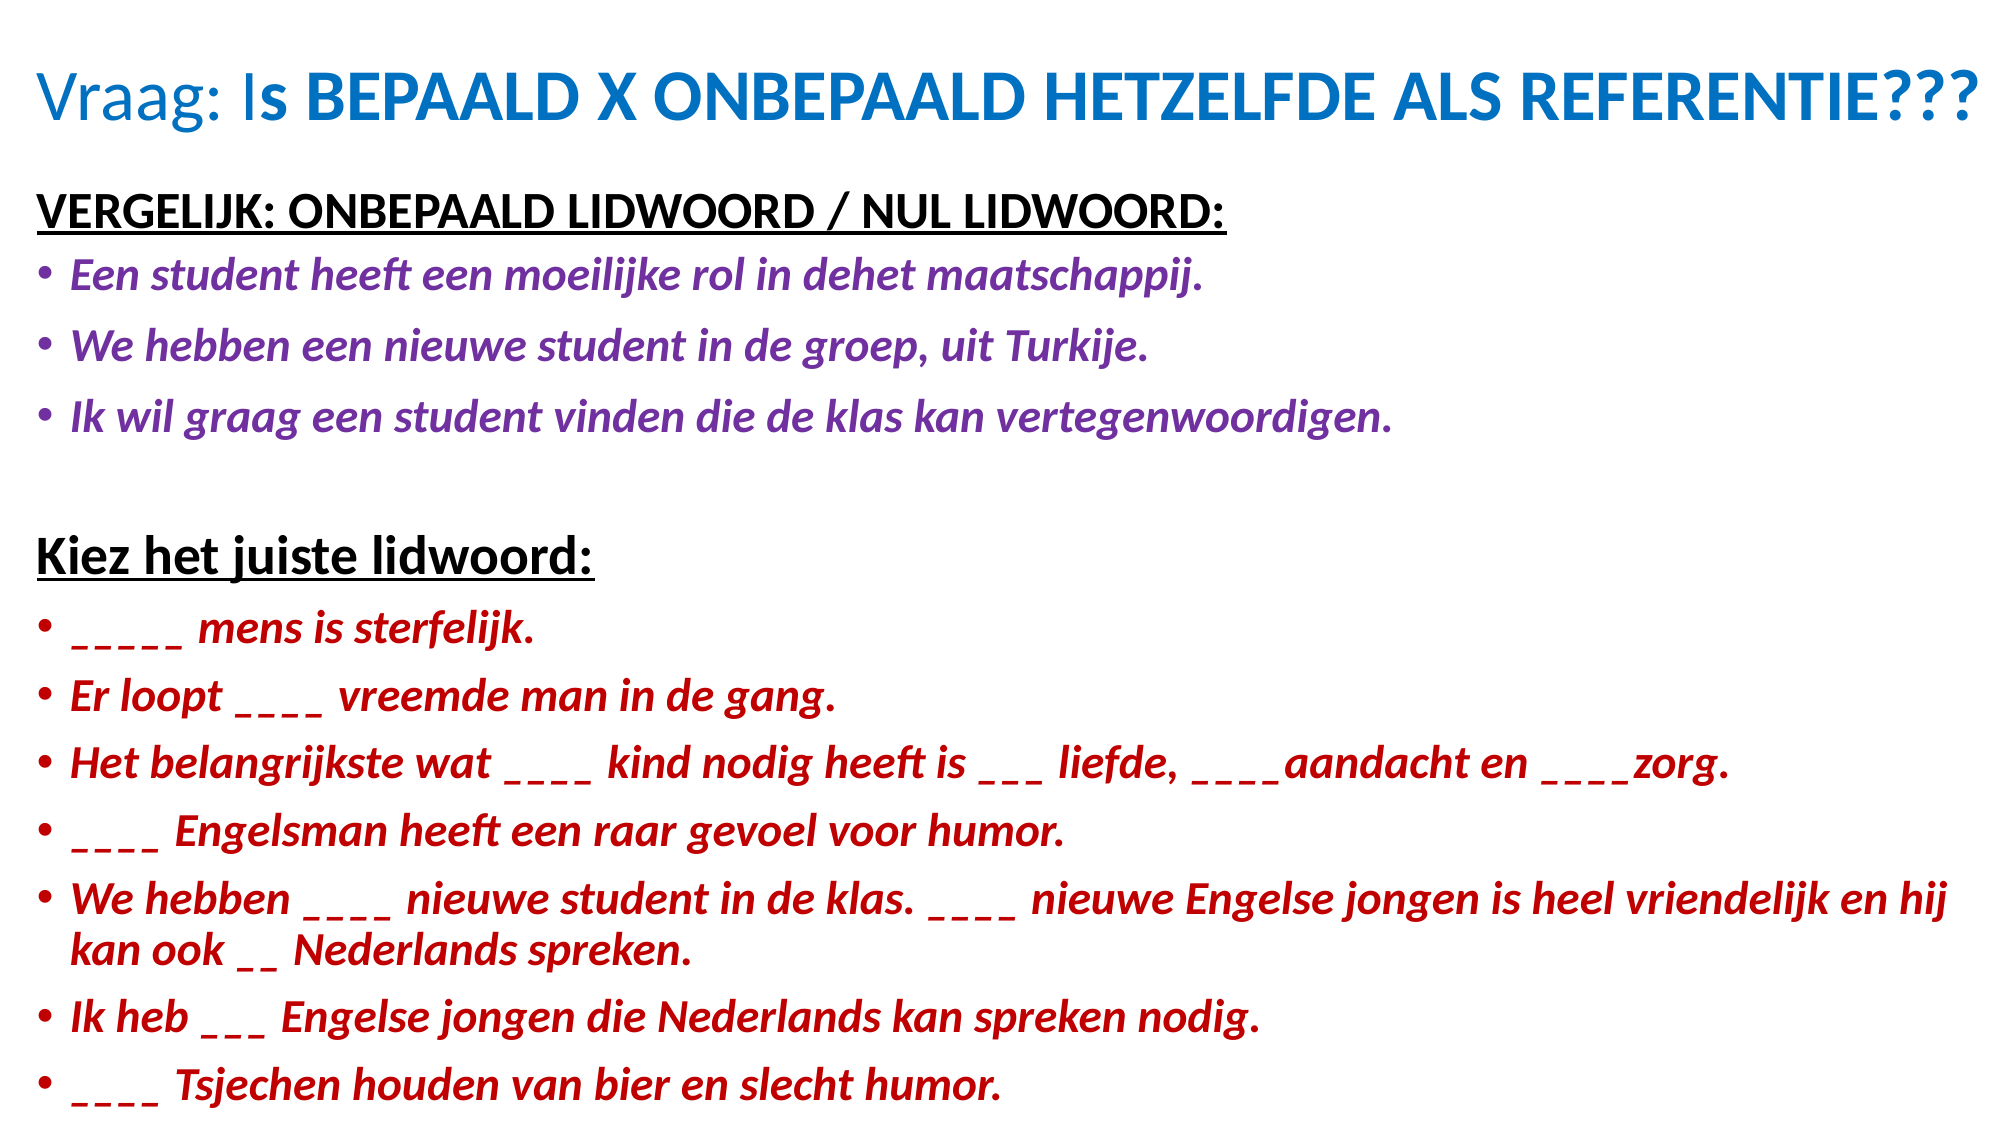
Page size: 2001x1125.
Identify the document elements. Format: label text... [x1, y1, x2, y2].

title Vraag: Is BEPAALD X ONBEPAALD HETZELFDE ALS REFERENTIE??? [21, 20, 2000, 174]
list VERGELIJK: ONBEPAALD LIDWOORD / NUL LIDWOORD: Een student heeft een moeilijke rol in dehet maatschappij. We hebben een nieuwe student in de groep, uit Turkije. Ik wil graag een student vinden die de klas kan vertegenwoordigen. Kiez het juiste lidwoord: _____ mens is sterfelijk. Er loopt ____ vreemde man in de gang. Het belangrijkste wat ____ kind nodig heeft is ___ liefde, ____aandacht en ____zorg. ____ Engelsman heeft een raar gevoel voor humor. We hebben ____ nieuwe student in de klas. ____ nieuwe Engelse jongen is heel vriendelijk en hij kan ook __ Nederlands spreken. Ik heb ___ Engelse jongen die Nederlands kan spreken nodig. ____ Tsjechen houden van bier en slecht humor. [21, 175, 2000, 1125]
